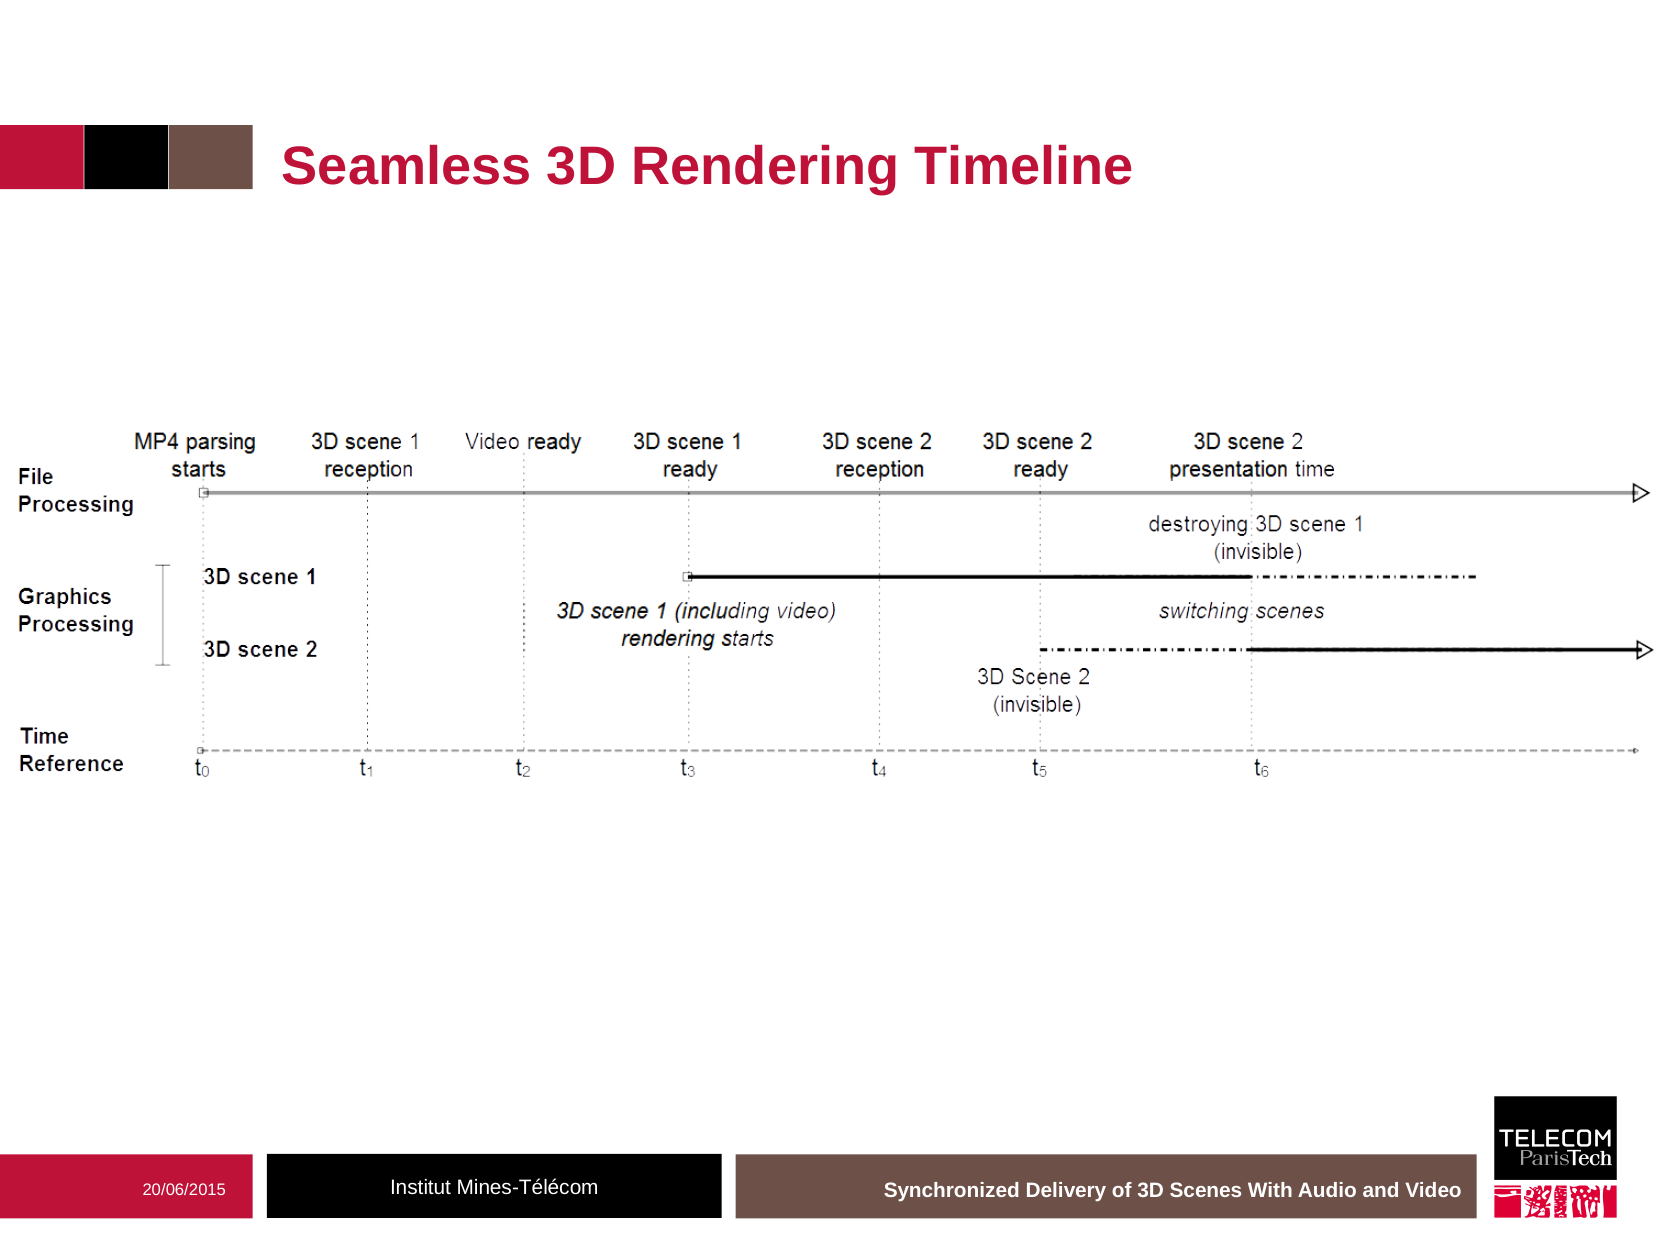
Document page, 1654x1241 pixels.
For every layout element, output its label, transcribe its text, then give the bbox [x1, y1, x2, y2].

text_box 20/06/2015 [106, 1156, 263, 1221]
text_box Synchronized Delivery of 3D Scenes With Audio and Video [744, 1156, 1486, 1221]
text_box Seamless 3D Rendering Timeline [266, 0, 1570, 203]
text_box [1, 1153, 97, 1218]
picture [0, 424, 1654, 790]
picture [1490, 1092, 1621, 1222]
